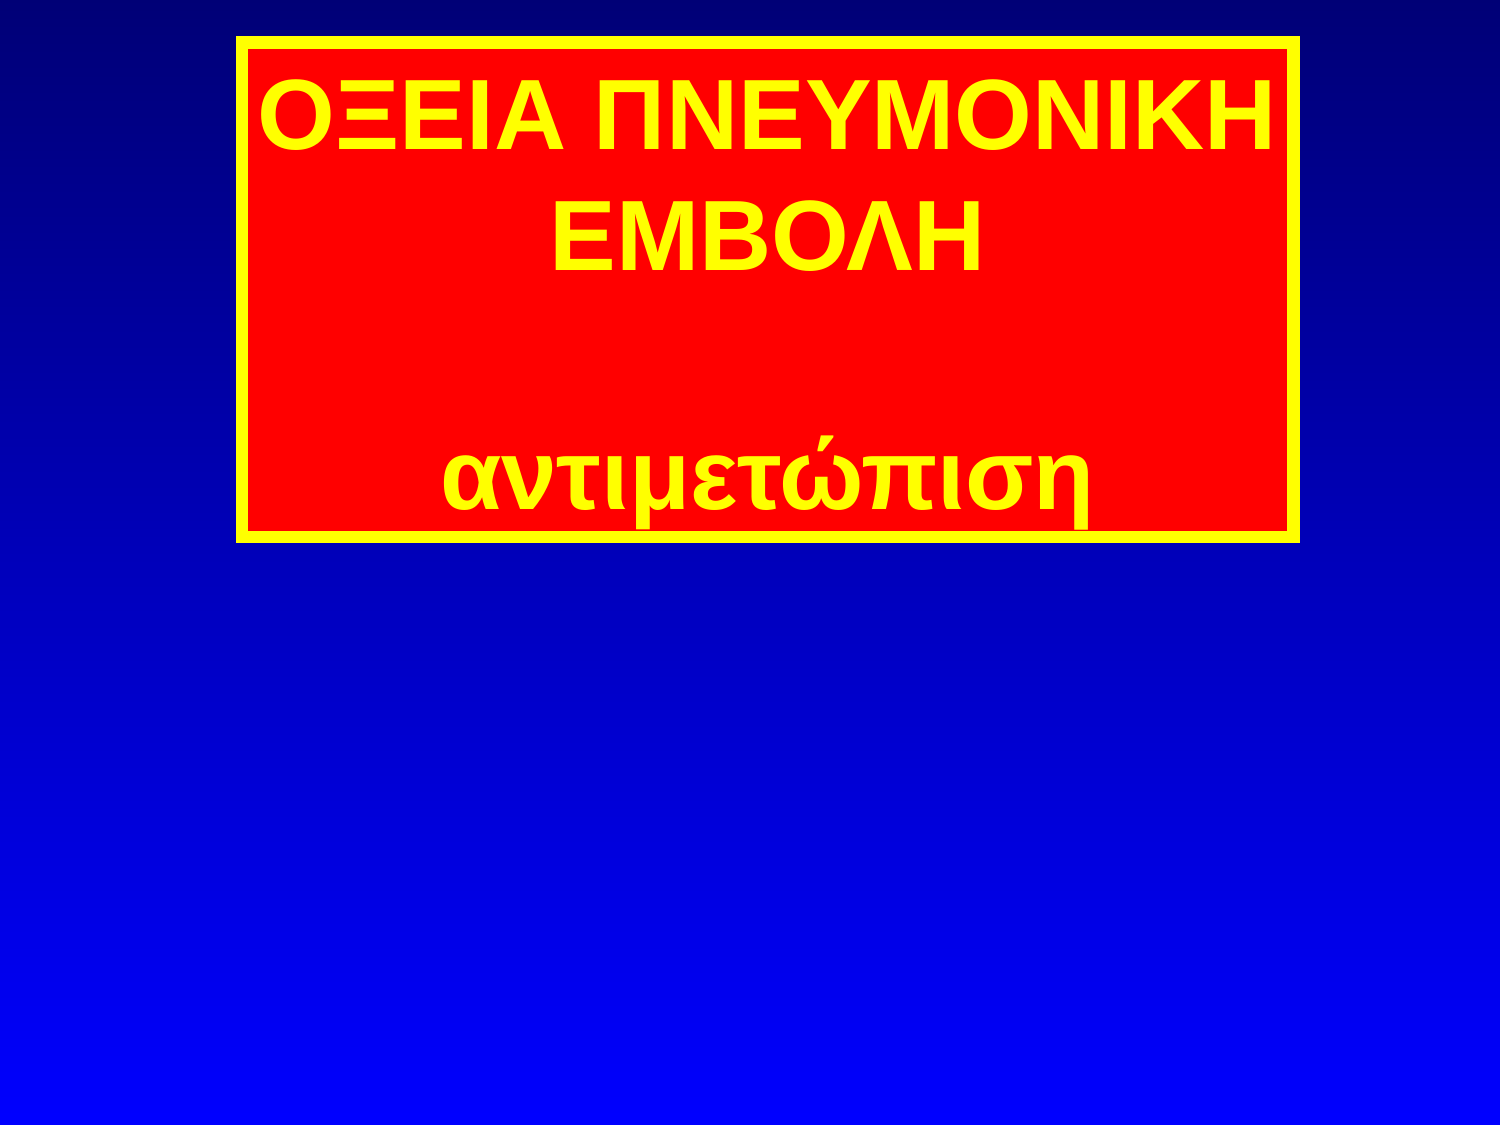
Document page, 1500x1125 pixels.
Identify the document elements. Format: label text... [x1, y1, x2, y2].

text_box ΟΞΕΙΑ ΠΝΕΥΜΟΝΙΚΗ ΕΜΒΟΛΗ αντιμετώπιση [242, 42, 1294, 538]
